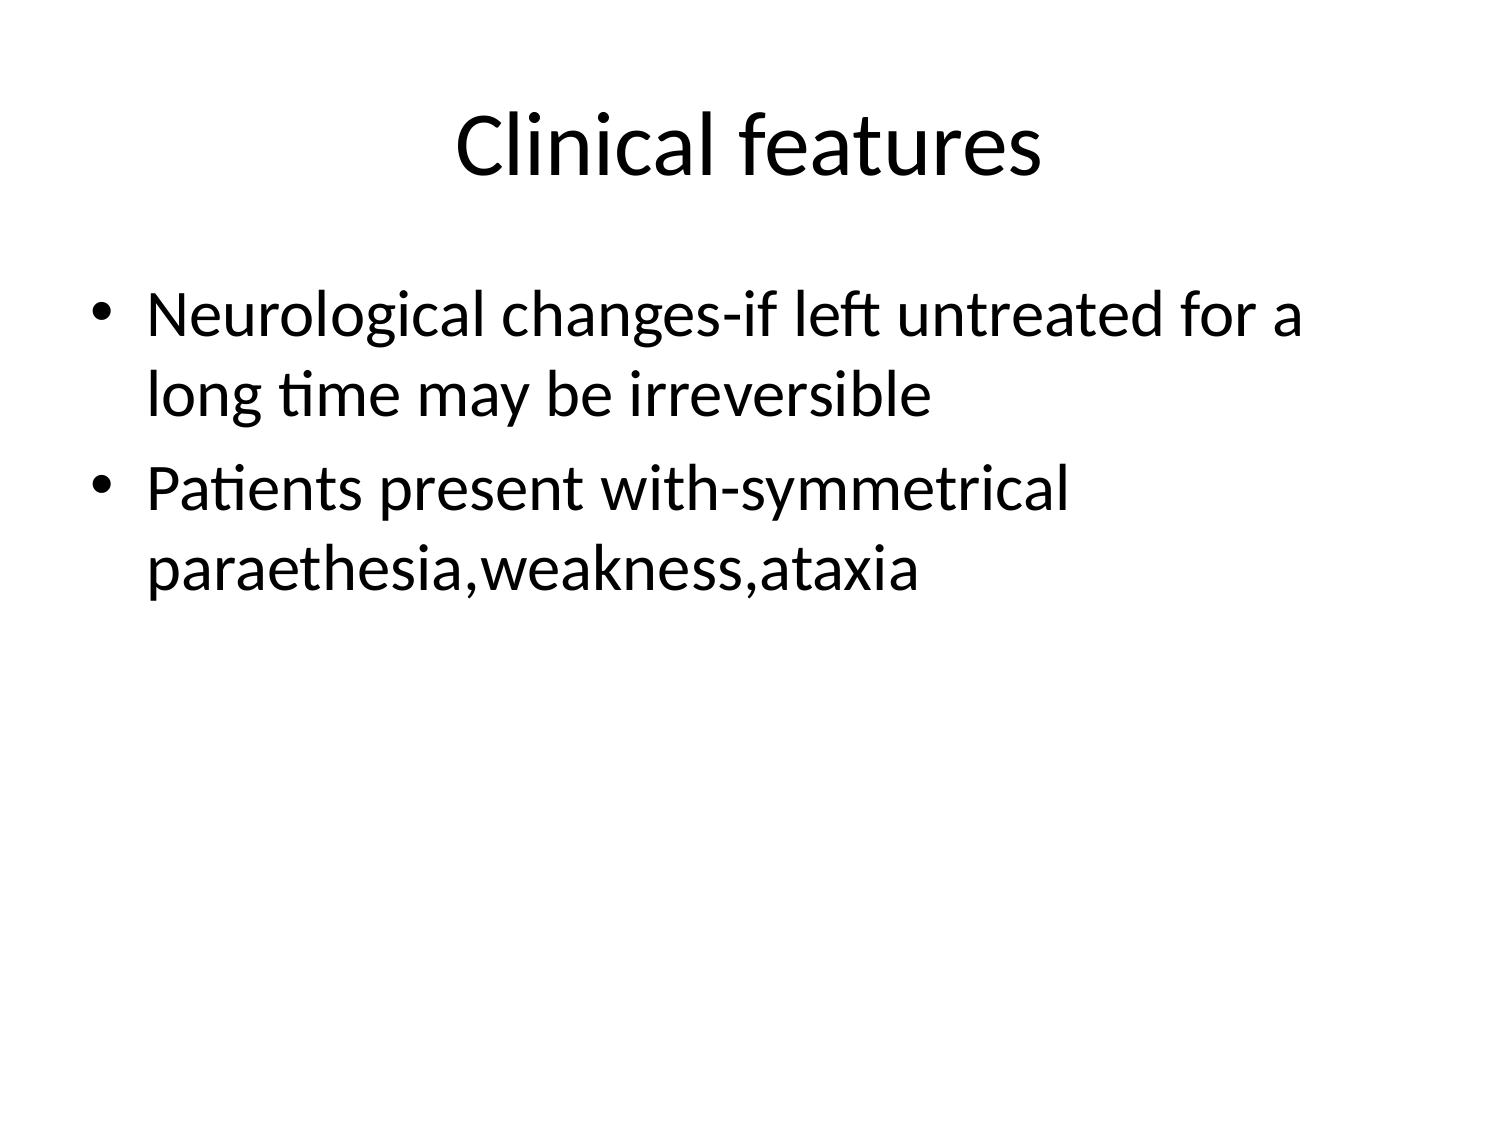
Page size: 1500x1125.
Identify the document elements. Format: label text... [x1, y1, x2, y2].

title Clinical features [75, 45, 1425, 233]
list Neurological changes-if left untreated for a long time may be irreversible Patients present with-symmetrical paraethesia,weakness,ataxia [75, 262, 1425, 1005]
